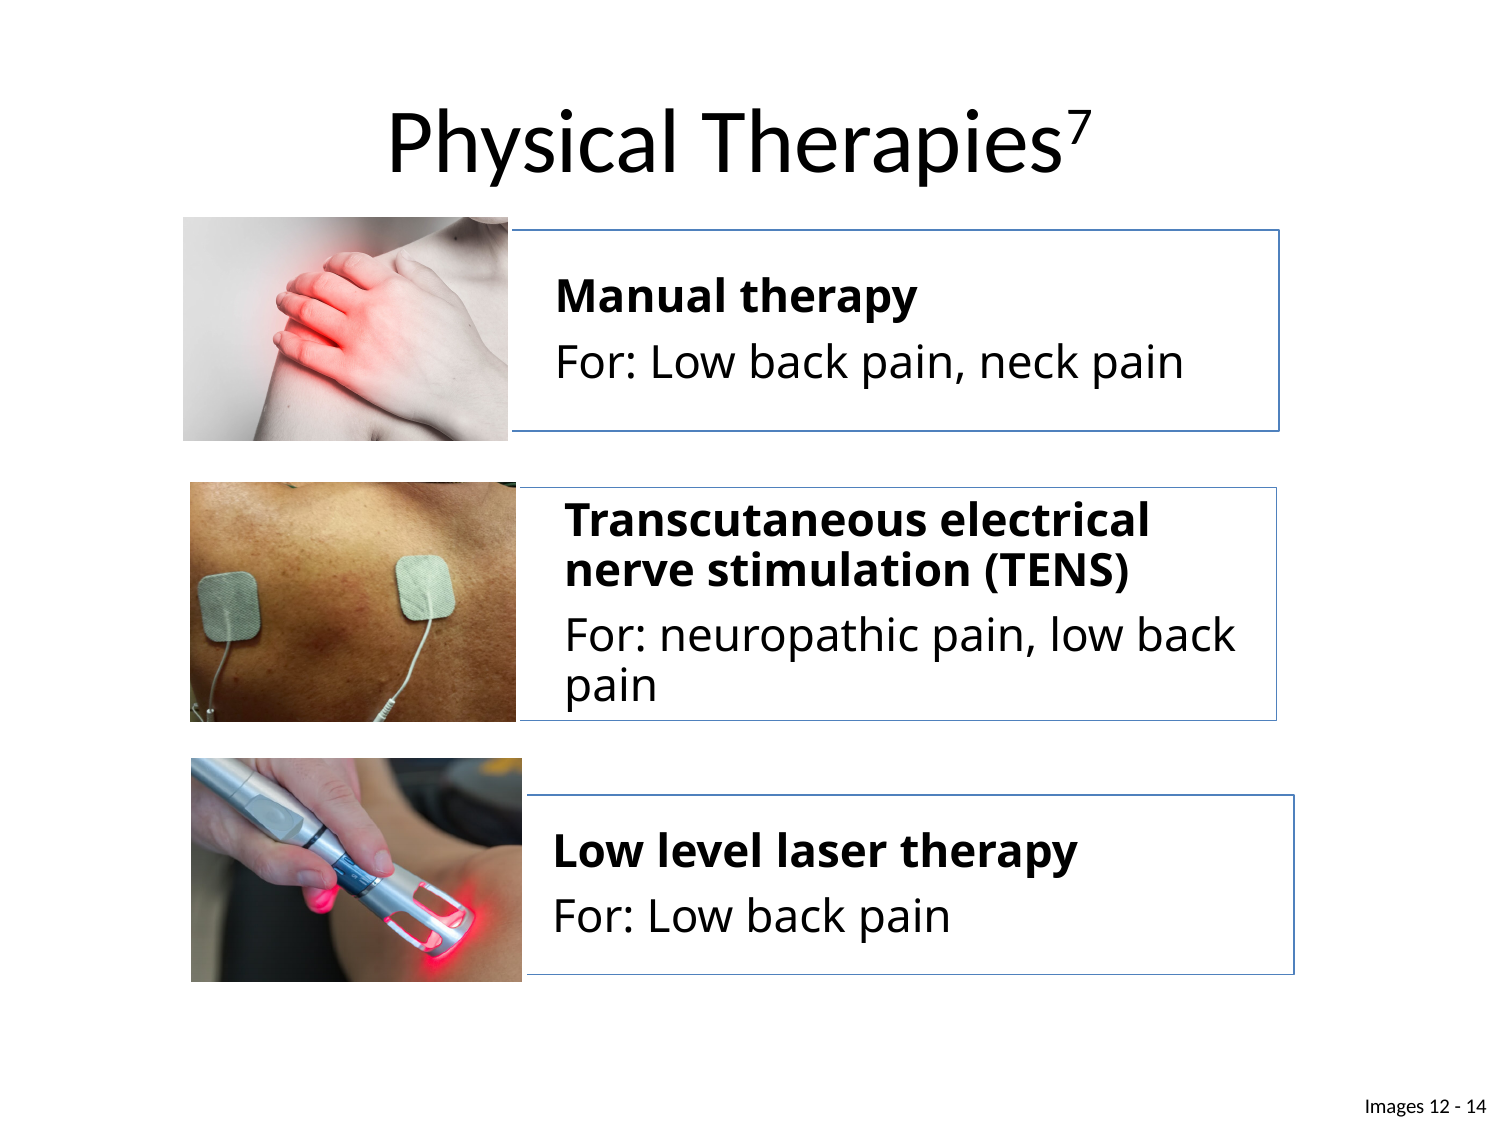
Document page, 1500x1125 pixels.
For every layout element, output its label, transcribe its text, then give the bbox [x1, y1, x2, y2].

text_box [180, 169, 1478, 997]
text_box Images 12 - 14 [1349, 1085, 1500, 1125]
title Physical Therapies7 [75, 41, 1425, 230]
